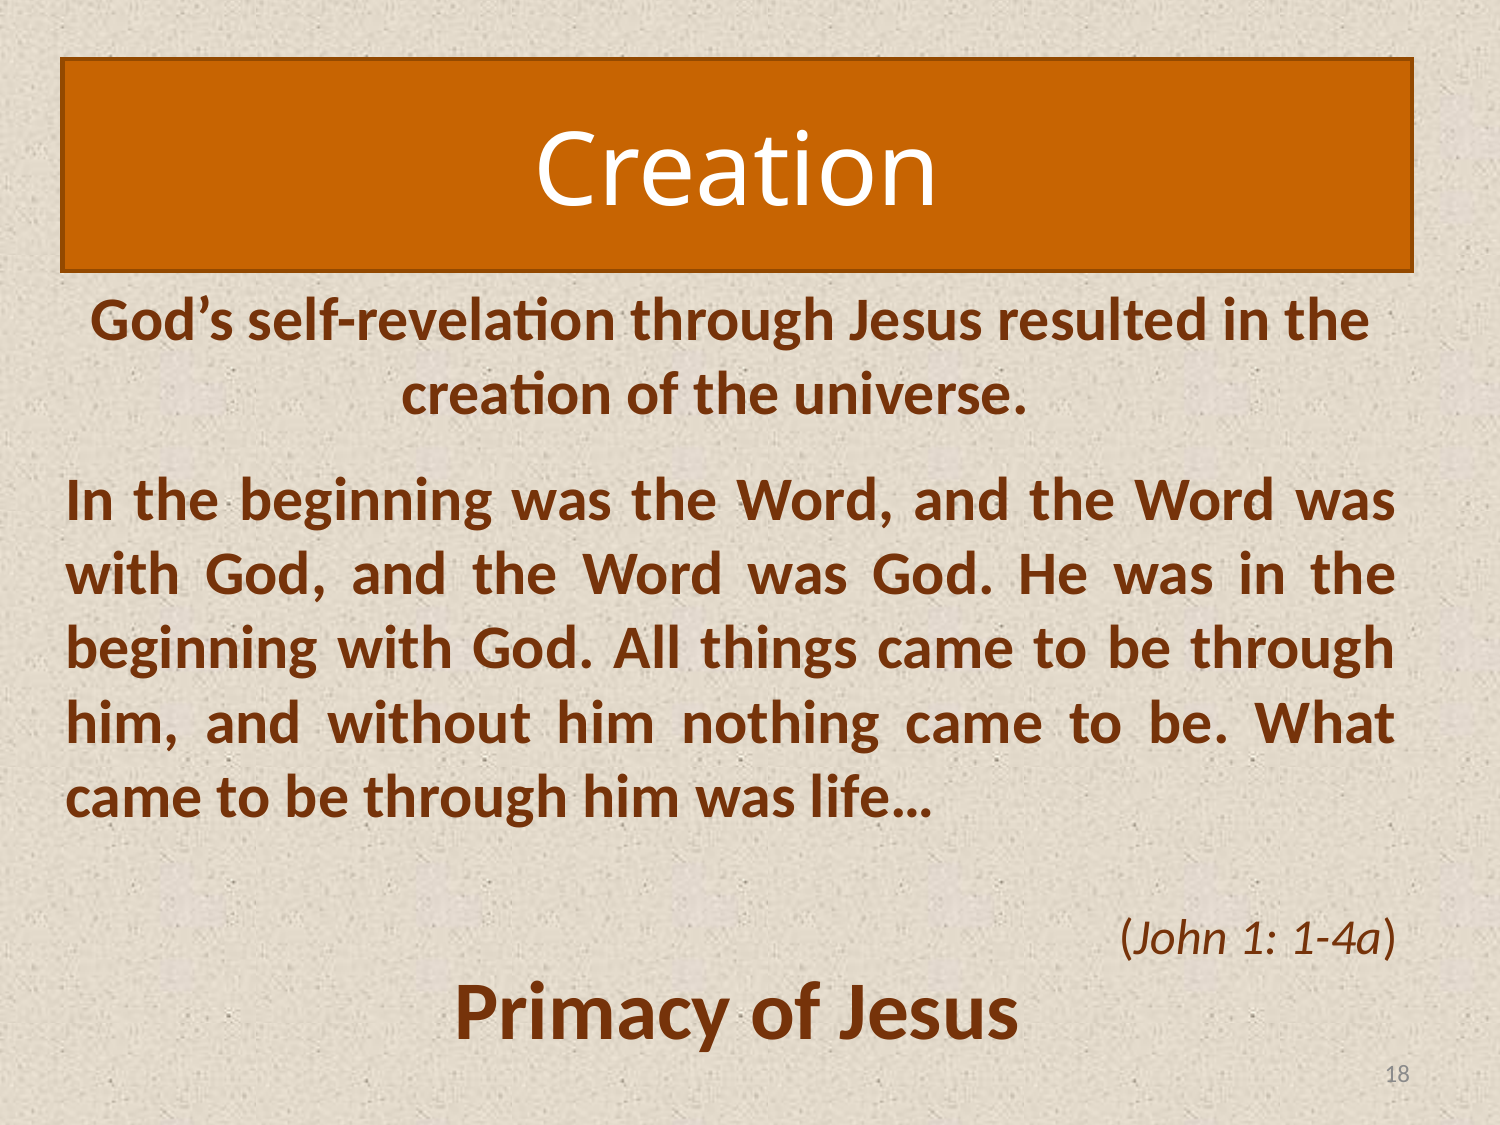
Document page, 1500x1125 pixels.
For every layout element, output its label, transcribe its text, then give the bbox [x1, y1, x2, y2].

picture [0, 0, 1500, 1125]
title Primacy of Jesus [62, 976, 1413, 1088]
text_box Creation [60, 57, 1414, 273]
slide_number 18 [1074, 1042, 1425, 1103]
list God’s self-revelation through Jesus resulted in the creation of the universe. In the beginning was the Word, and the Word was with God, and the Word was God. He was in the beginning with God. All things came to be through him, and without him nothing came to be. What came to be through him was life… (John 1: 1-4a) [49, 270, 1413, 976]
